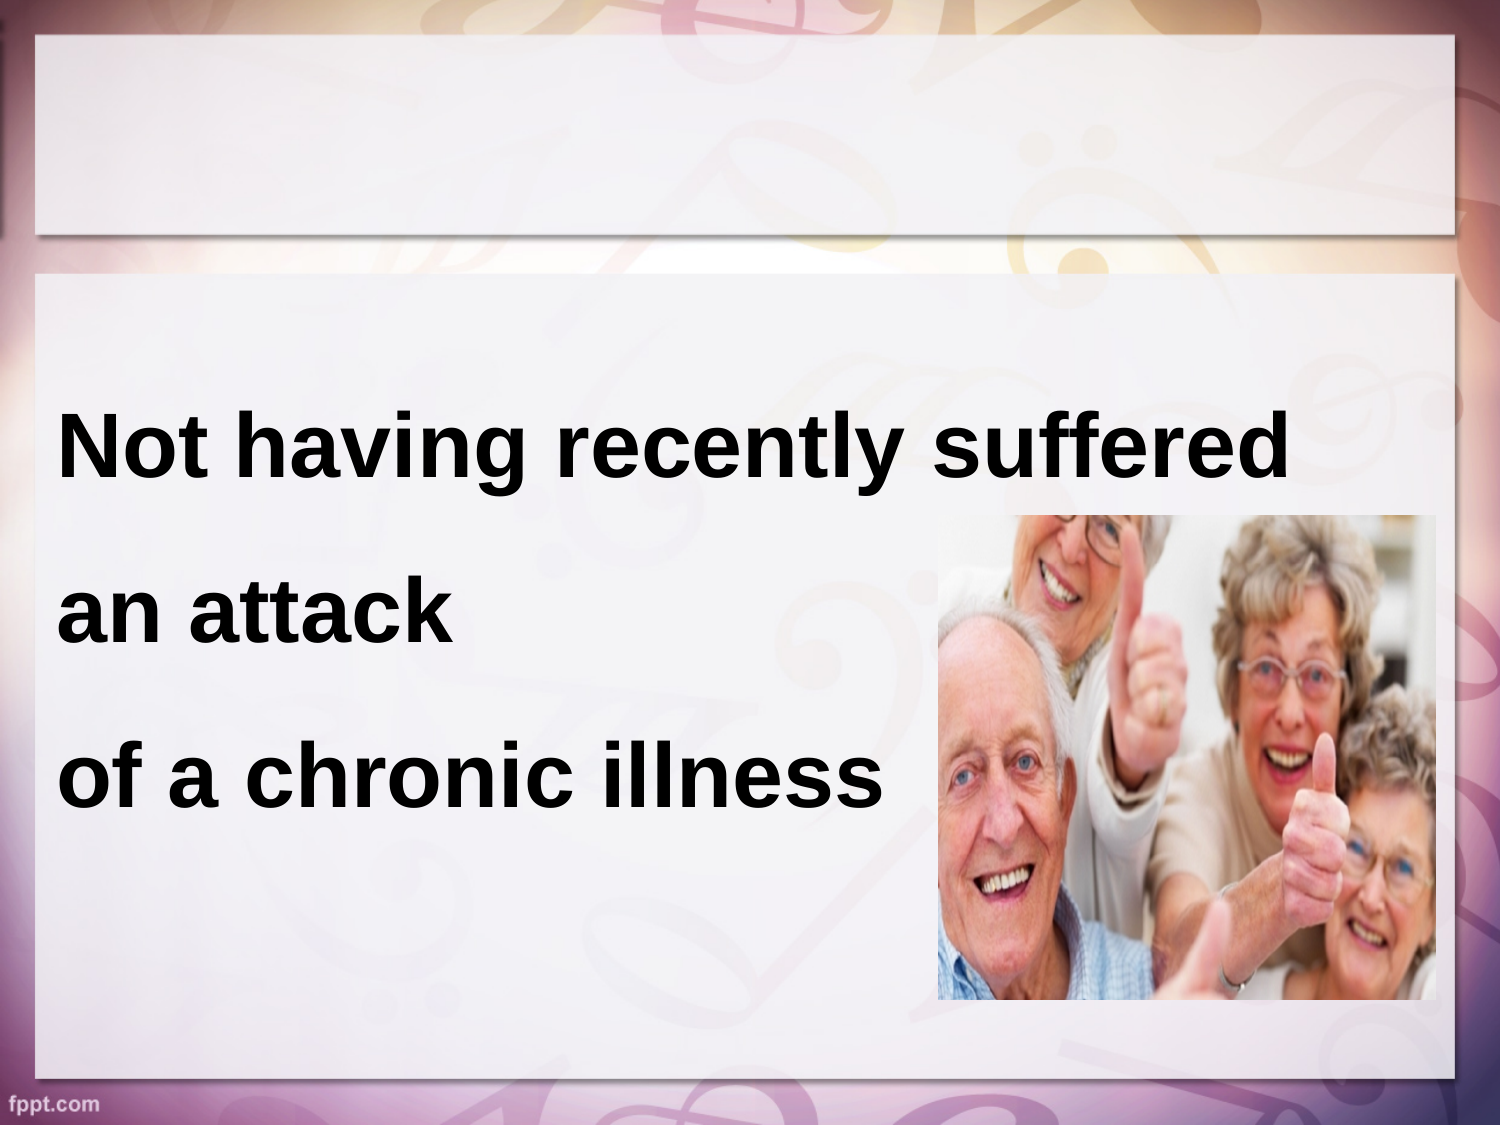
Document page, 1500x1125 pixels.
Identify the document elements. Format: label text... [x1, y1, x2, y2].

picture [0, 0, 1500, 1125]
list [938, 514, 1436, 1000]
text_box Not having recently suffered an attack of a chronic illness [41, 323, 1377, 833]
